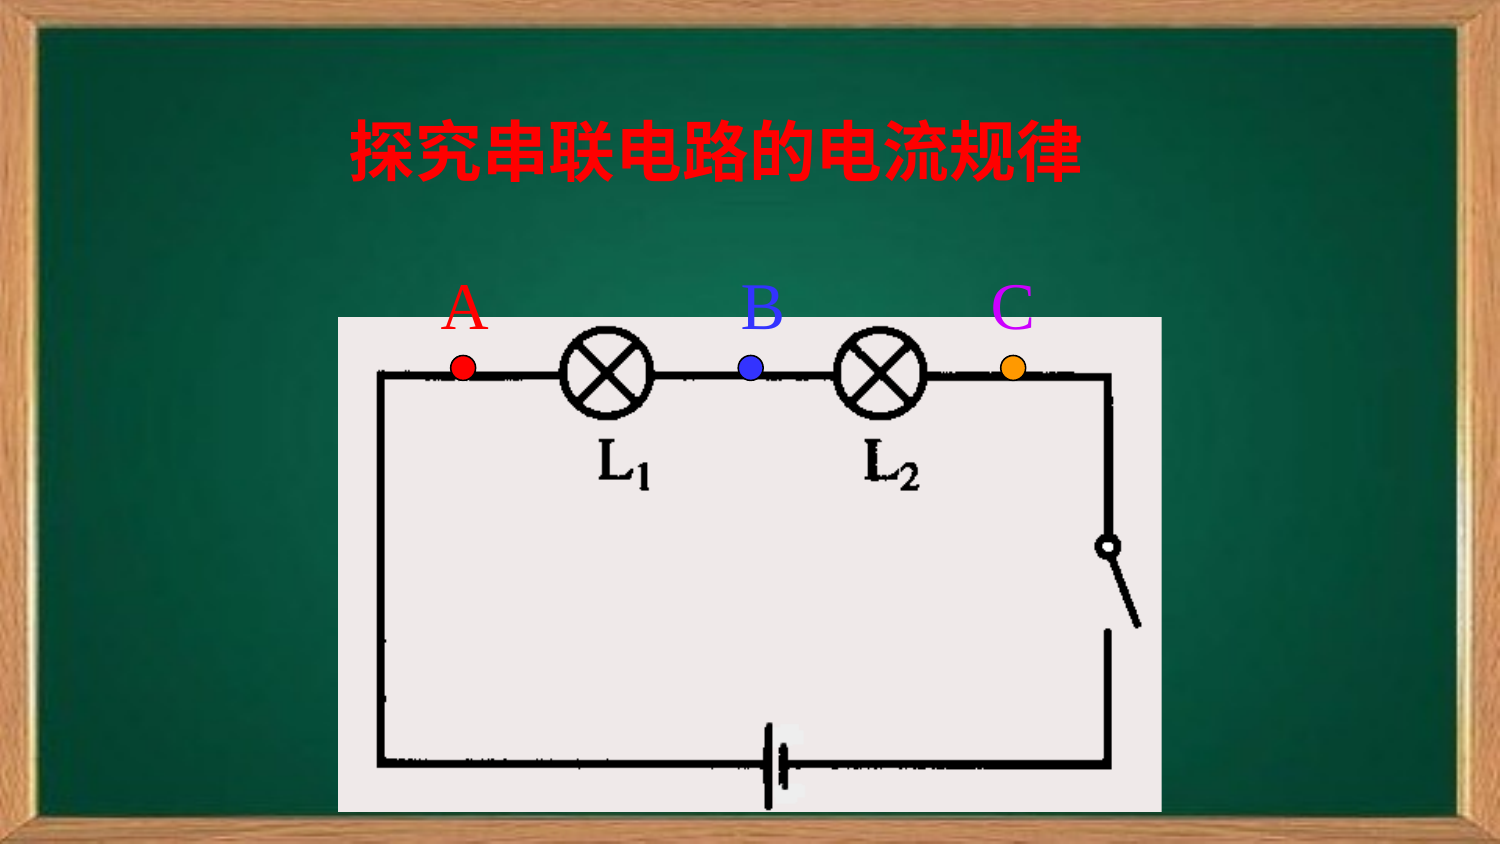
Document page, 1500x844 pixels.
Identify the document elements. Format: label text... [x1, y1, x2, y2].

picture [0, 0, 1500, 844]
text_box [337, 255, 1162, 812]
text_box 探究串联电路的电流规律 [333, 102, 1293, 197]
